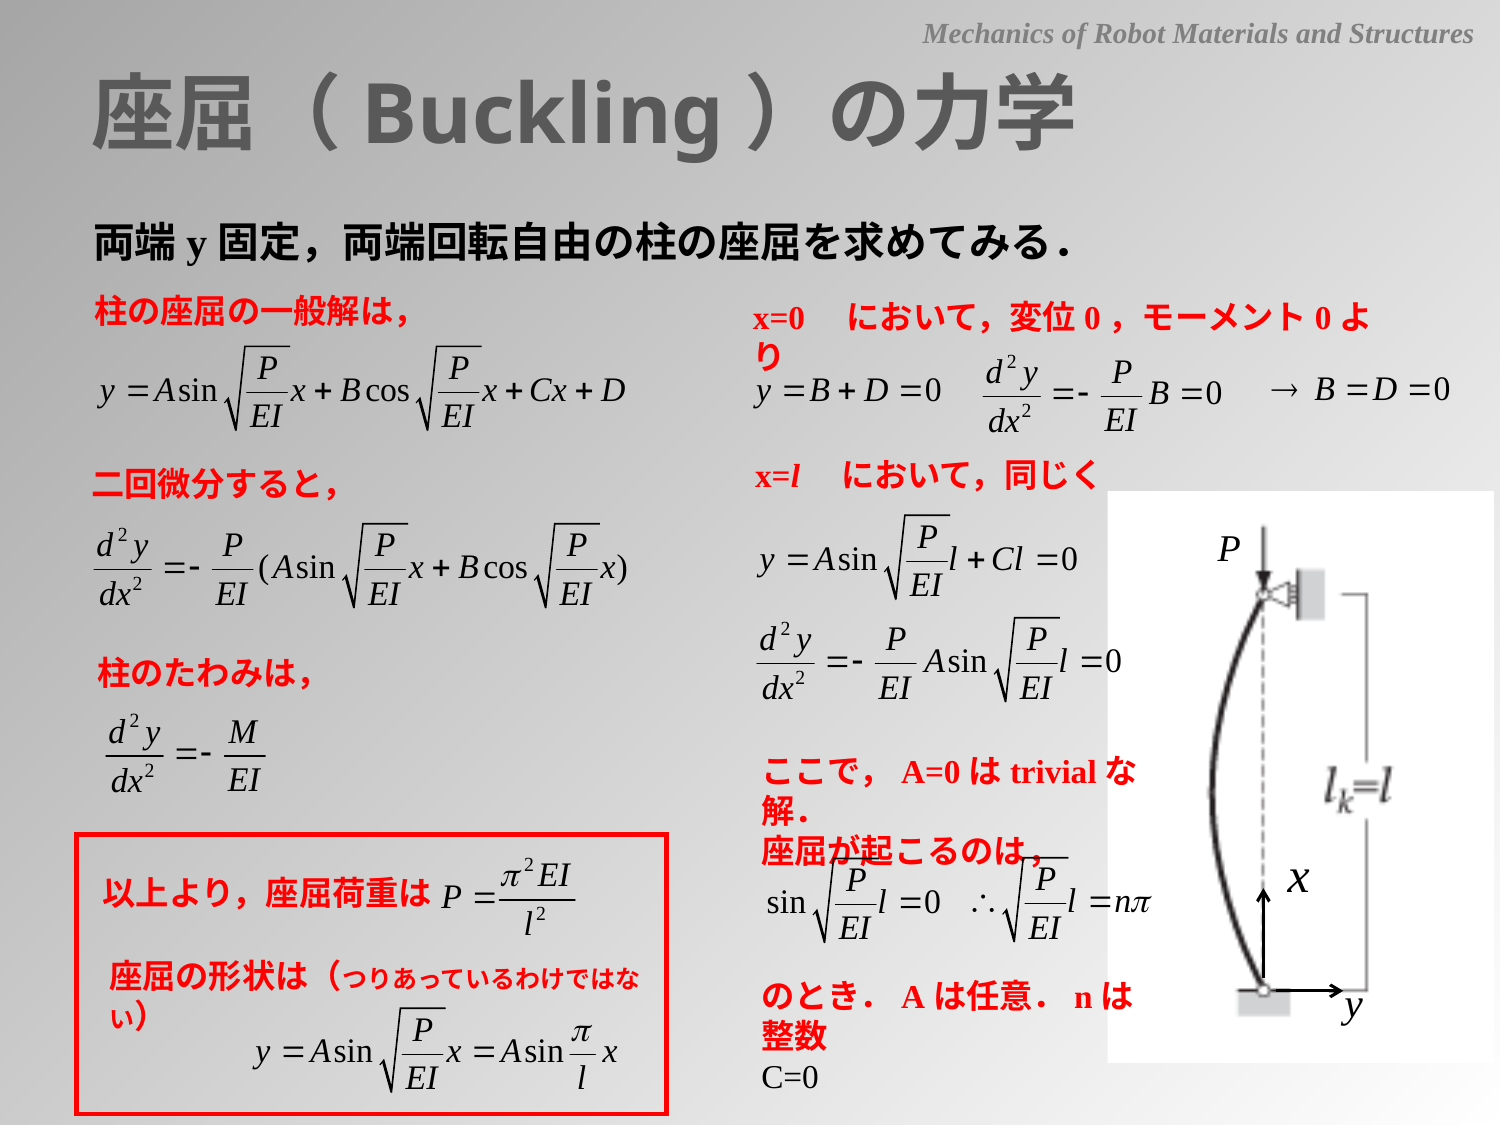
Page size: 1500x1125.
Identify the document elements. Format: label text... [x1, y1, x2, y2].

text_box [88, 515, 635, 616]
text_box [1277, 859, 1320, 906]
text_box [1210, 526, 1249, 568]
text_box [100, 704, 279, 800]
title 座屈（Buckling）の力学 [76, 62, 1471, 171]
text_box 両端y固定，両端回転自由の柱の座屈を求めてみる． [78, 208, 1117, 273]
text_box 柱の座屈の一般解は， [79, 282, 502, 338]
text_box 柱のたわみは， [82, 645, 352, 700]
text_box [740, 447, 1163, 709]
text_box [746, 743, 1176, 1064]
picture [1107, 491, 1495, 1063]
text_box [91, 337, 632, 439]
text_box 二回微分すると， [76, 456, 500, 511]
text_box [1334, 990, 1373, 1035]
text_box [738, 288, 1456, 440]
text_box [76, 834, 667, 1115]
text_box Mechanics of Robot Materials and Structures [903, 7, 1495, 57]
